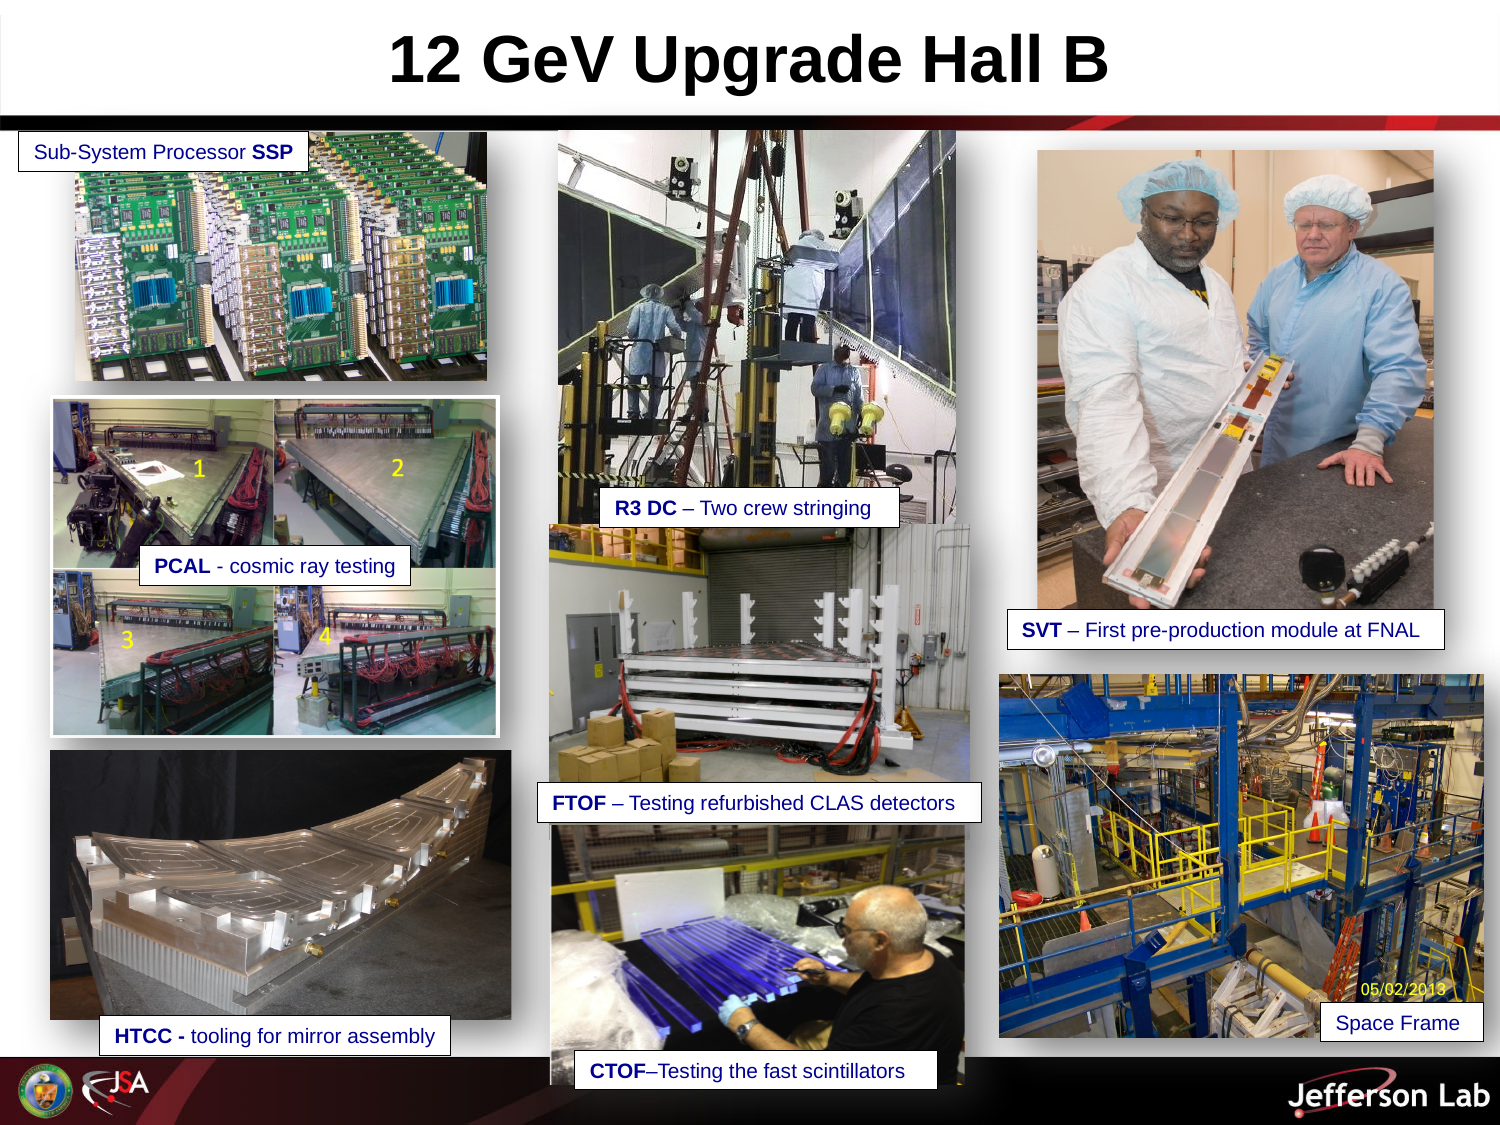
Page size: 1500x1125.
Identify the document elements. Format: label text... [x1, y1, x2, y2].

picture [0, 0, 1500, 1125]
text_box HTCC - tooling for mirror assembly [99, 1028, 451, 1056]
text_box SVT – First pre-production module at FNAL [1007, 609, 1033, 650]
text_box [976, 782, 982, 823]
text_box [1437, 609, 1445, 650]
title 12 GeV Upgrade Hall B [112, 0, 1388, 113]
text_box Sub-System Processor SSP [18, 131, 75, 172]
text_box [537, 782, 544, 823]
